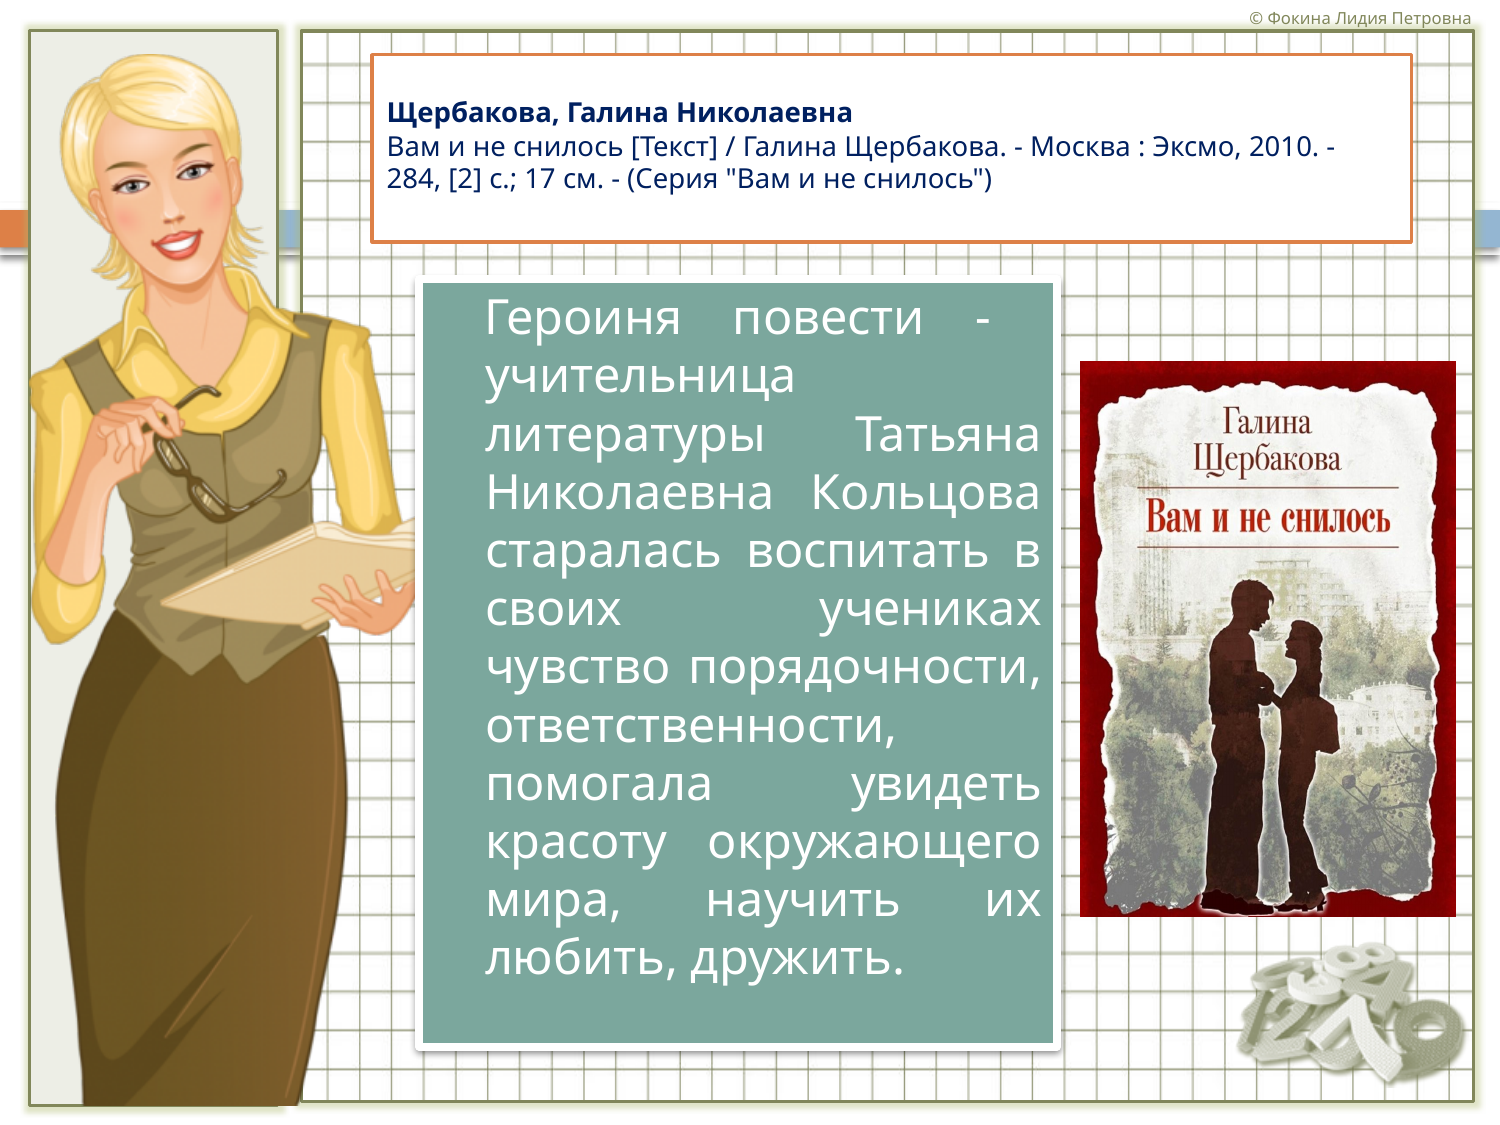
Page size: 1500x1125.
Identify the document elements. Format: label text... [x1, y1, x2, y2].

picture [29, 54, 561, 1106]
list Героиня повести - учительница литературы Татьяна Николаевна Кольцова старалась воспитать в своих учениках чувство порядочности, ответственности, помогала увидеть красоту окружающего мира, научить их любить, дружить. [415, 275, 1061, 1051]
title Щербакова, Галина Николаевна Вам и не снилось [Текст] / Галина Щербакова. - Москва : Эксмо, 2010. - 284, [2] с.; 17 см. - (Серия "Вам и не снилось") [370, 53, 1413, 244]
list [1080, 361, 1456, 918]
